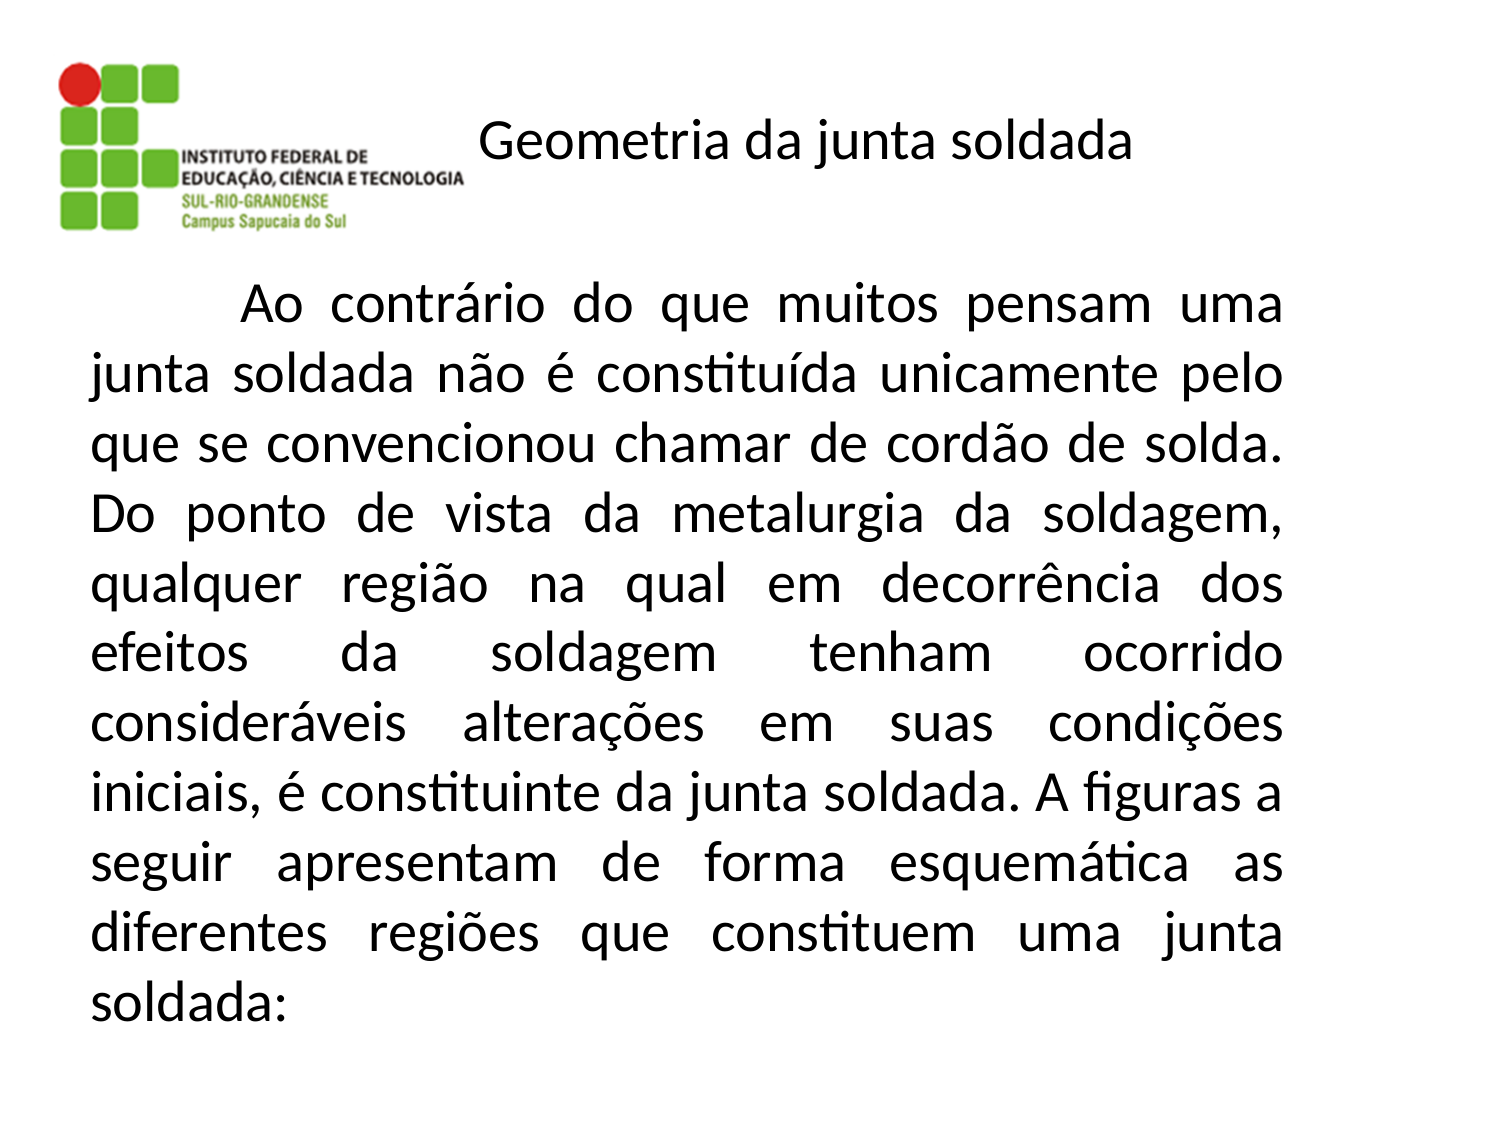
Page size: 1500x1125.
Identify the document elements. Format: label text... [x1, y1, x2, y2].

list Geometria da junta soldada Ao contrário do que muitos pensam uma junta soldada não é constituída unicamente pelo que se convencionou chamar de cordão de solda. Do ponto de vista da metalurgia da soldagem, qualquer região na qual em decorrência dos efeitos da soldagem tenham ocorrido consideráveis alterações em suas condições iniciais, é constituinte da junta soldada. A figuras a seguir apresentam de forma esquemática as diferentes regiões que constituem uma junta soldada: [75, 93, 1300, 1062]
picture [52, 54, 471, 237]
